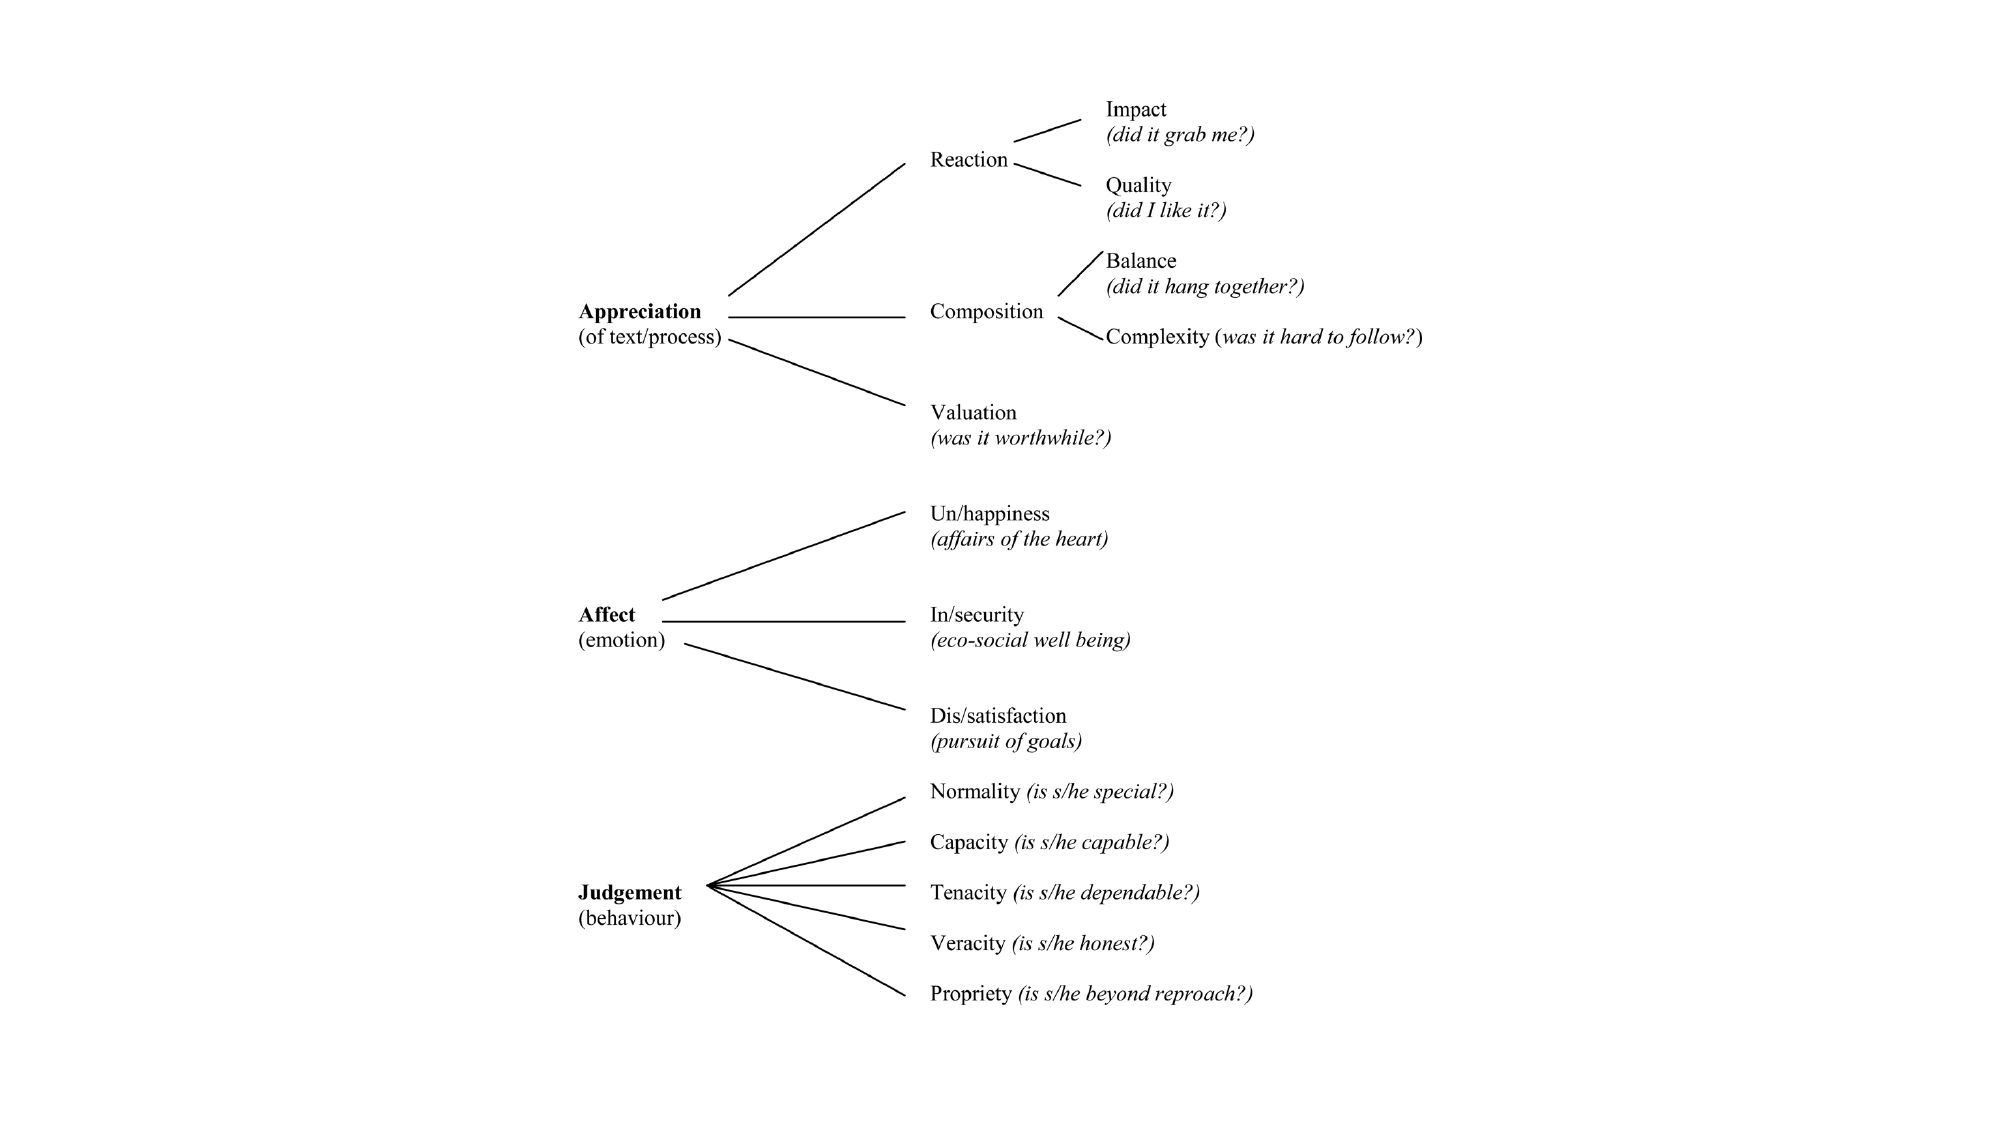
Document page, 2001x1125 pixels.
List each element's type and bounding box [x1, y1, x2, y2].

list [578, 101, 1422, 1005]
